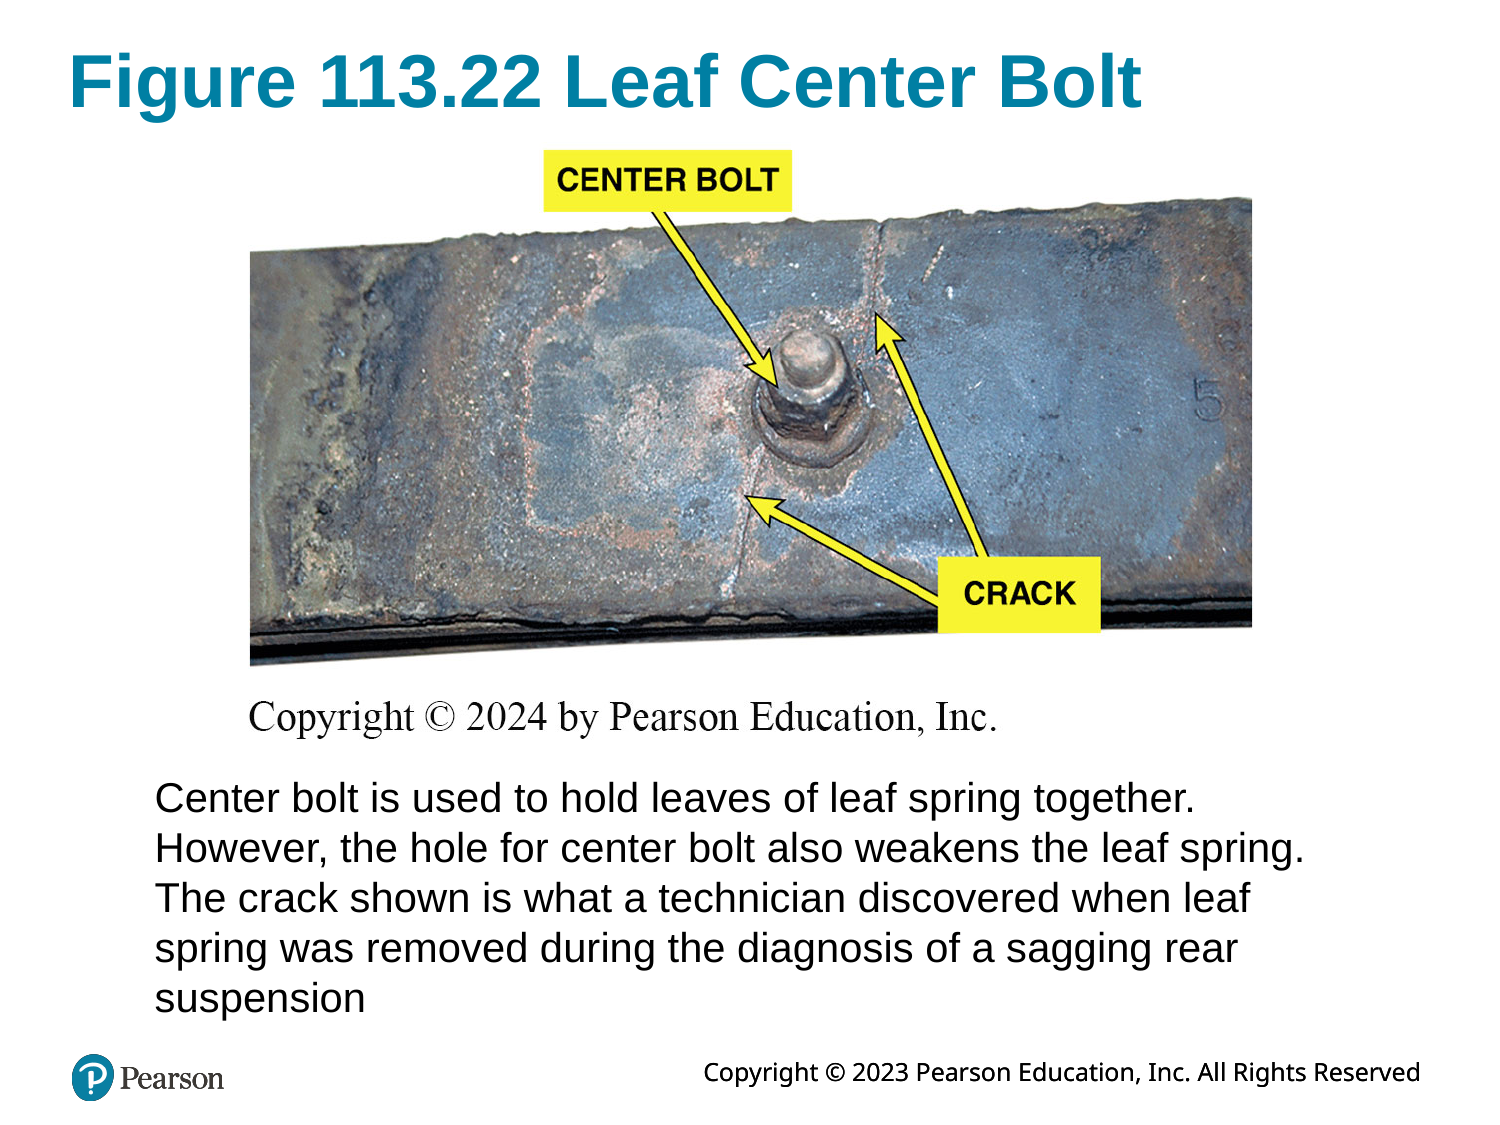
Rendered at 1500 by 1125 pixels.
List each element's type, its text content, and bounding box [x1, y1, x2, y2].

list Center bolt is used to hold leaves of leaf spring together. However, the hole for center bolt also weakens the leaf spring. The crack shown is what a technician discovered when leaf spring was removed during the diagnosis of a sagging rear suspension [138, 762, 1362, 1031]
picture [80, 1063, 106, 1088]
picture [72, 1054, 87, 1070]
title Figure 113.22 Leaf Center Bolt [68, 24, 1418, 131]
picture [72, 1088, 83, 1101]
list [248, 142, 1254, 743]
picture [98, 1054, 224, 1101]
